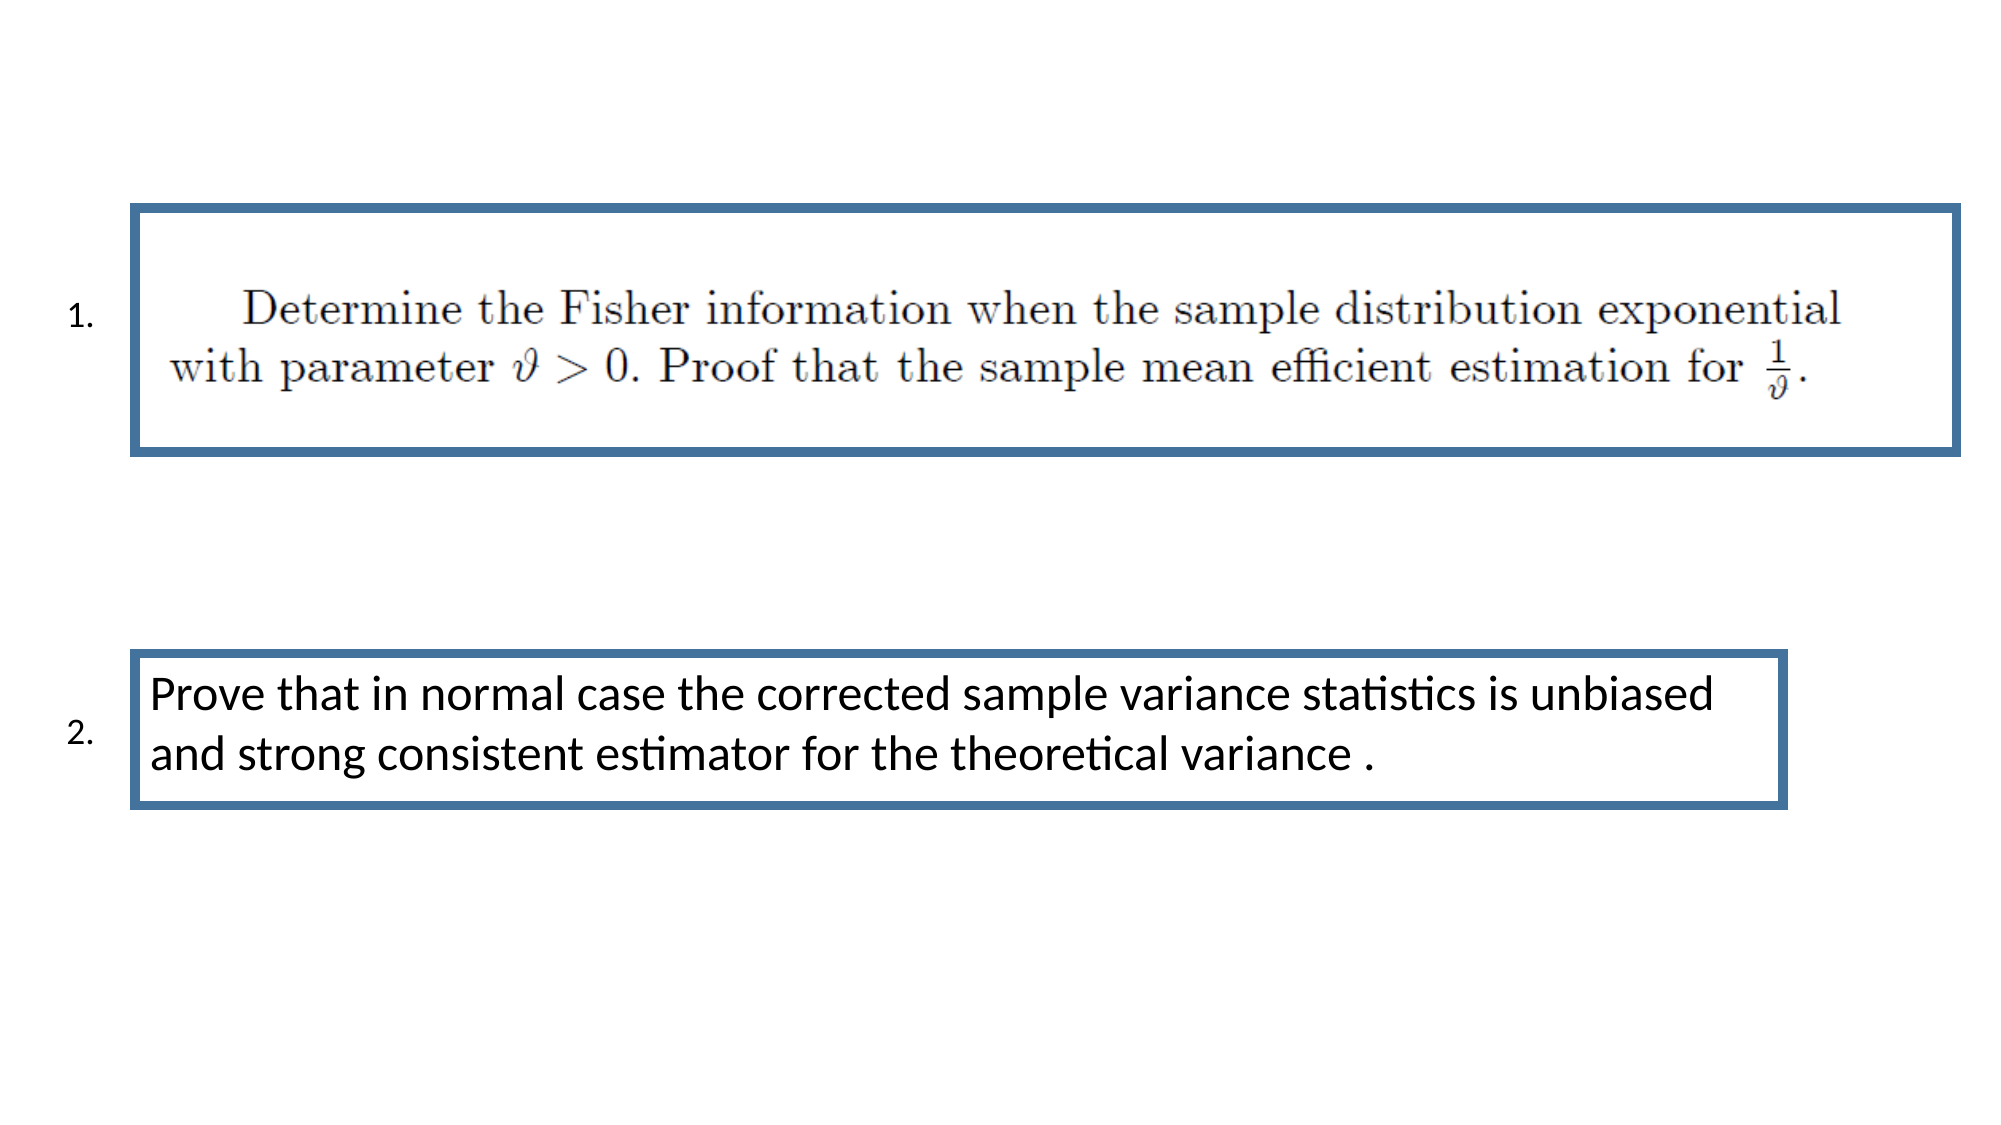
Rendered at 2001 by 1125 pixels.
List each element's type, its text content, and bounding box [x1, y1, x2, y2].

text_box [134, 652, 1784, 807]
text_box [134, 207, 1958, 453]
picture [135, 223, 1925, 437]
text_box 1. [51, 282, 110, 343]
text_box 2. [51, 699, 110, 759]
